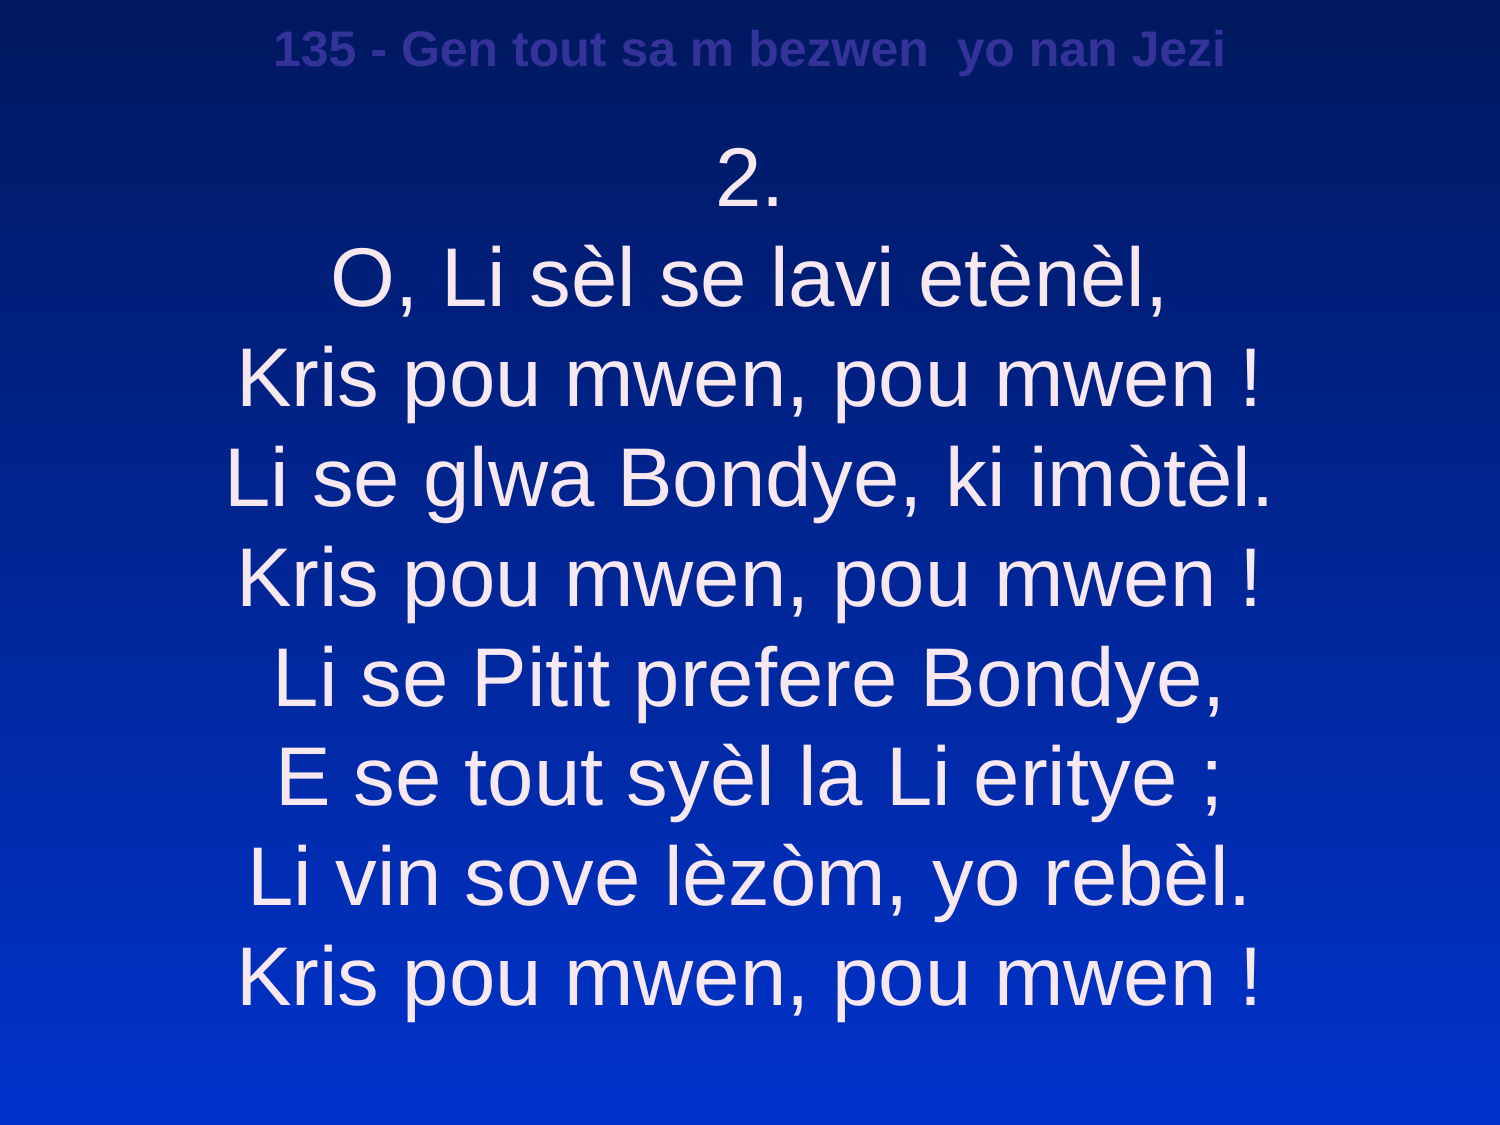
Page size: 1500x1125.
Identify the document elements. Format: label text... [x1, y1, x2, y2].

text_box 2. O, Li sèl se lavi etènèl, Kris pou mwen, pou mwen ! Li se glwa Bondye, ki imòtèl. Kris pou mwen, pou mwen ! Li se Pitit prefere Bondye, E se tout syèl la Li eritye ; Li vin sove lèzòm, yo rebèl. Kris pou mwen, pou mwen ! [79, 115, 1421, 1030]
text_box 135 - Gen tout sa m bezwen yo nan Jezi [0, 9, 1500, 79]
